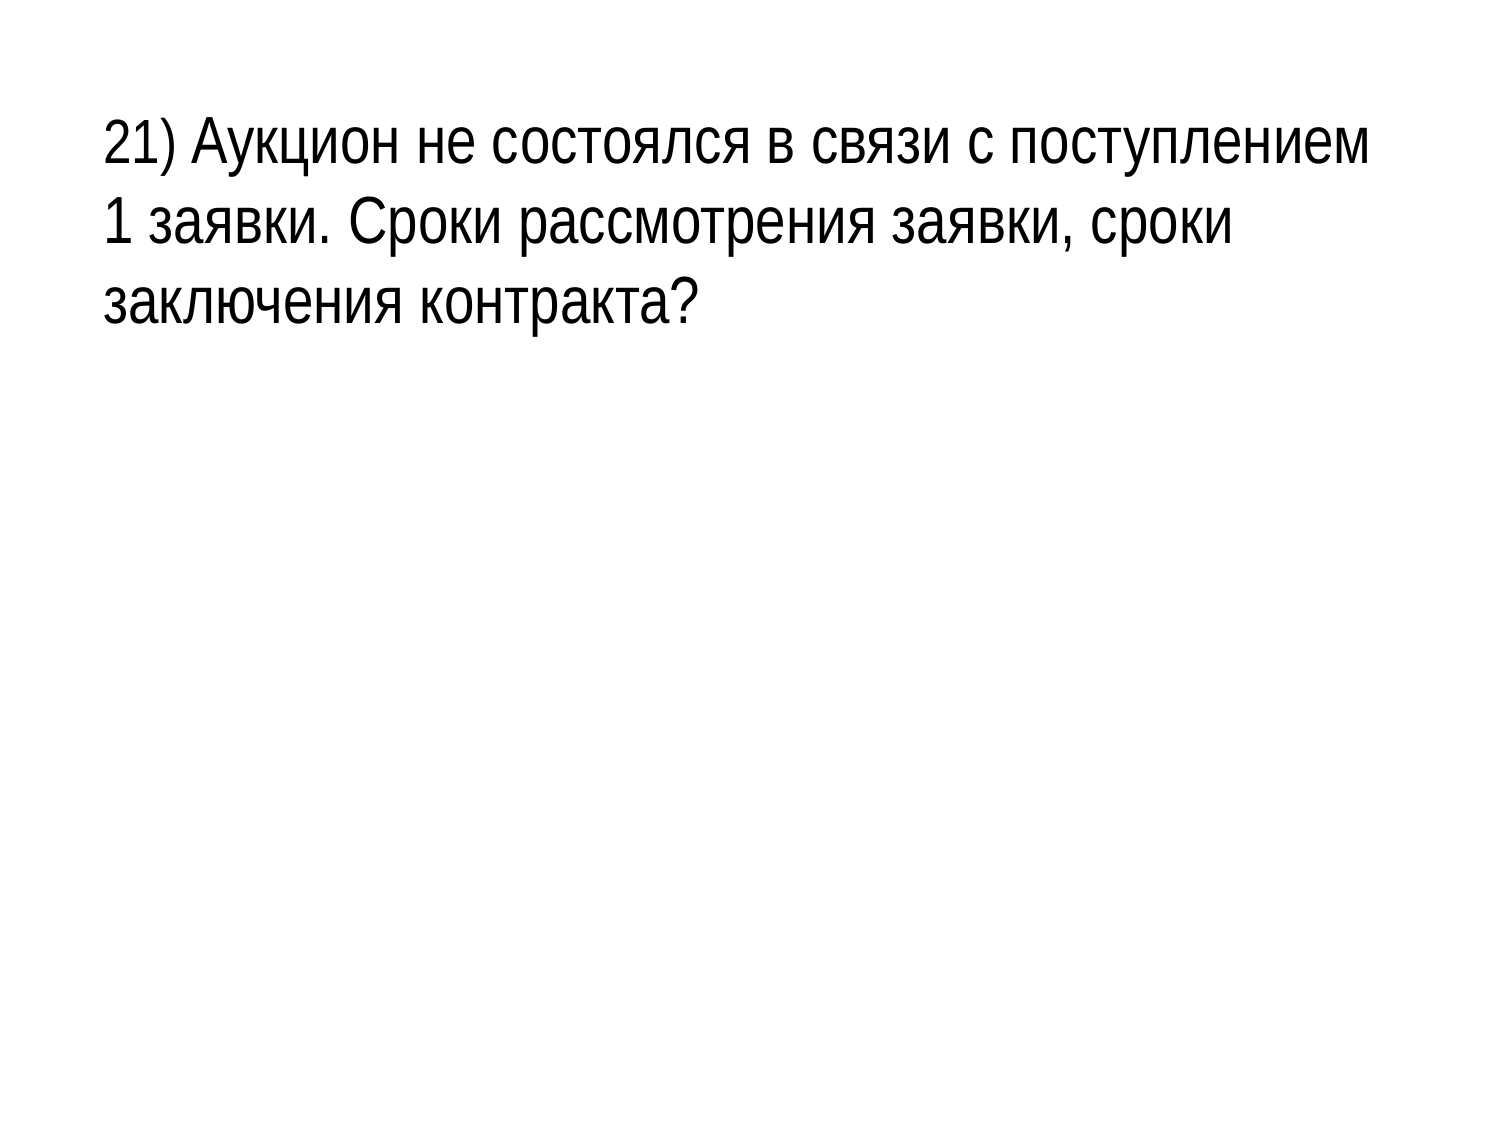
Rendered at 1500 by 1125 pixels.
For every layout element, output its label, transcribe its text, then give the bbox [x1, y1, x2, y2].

text_box 21) Аукцион не состоялся в связи с поступлением 1 заявки. Сроки рассмотрения заявки, сроки заключения контракта? [88, 89, 1424, 345]
